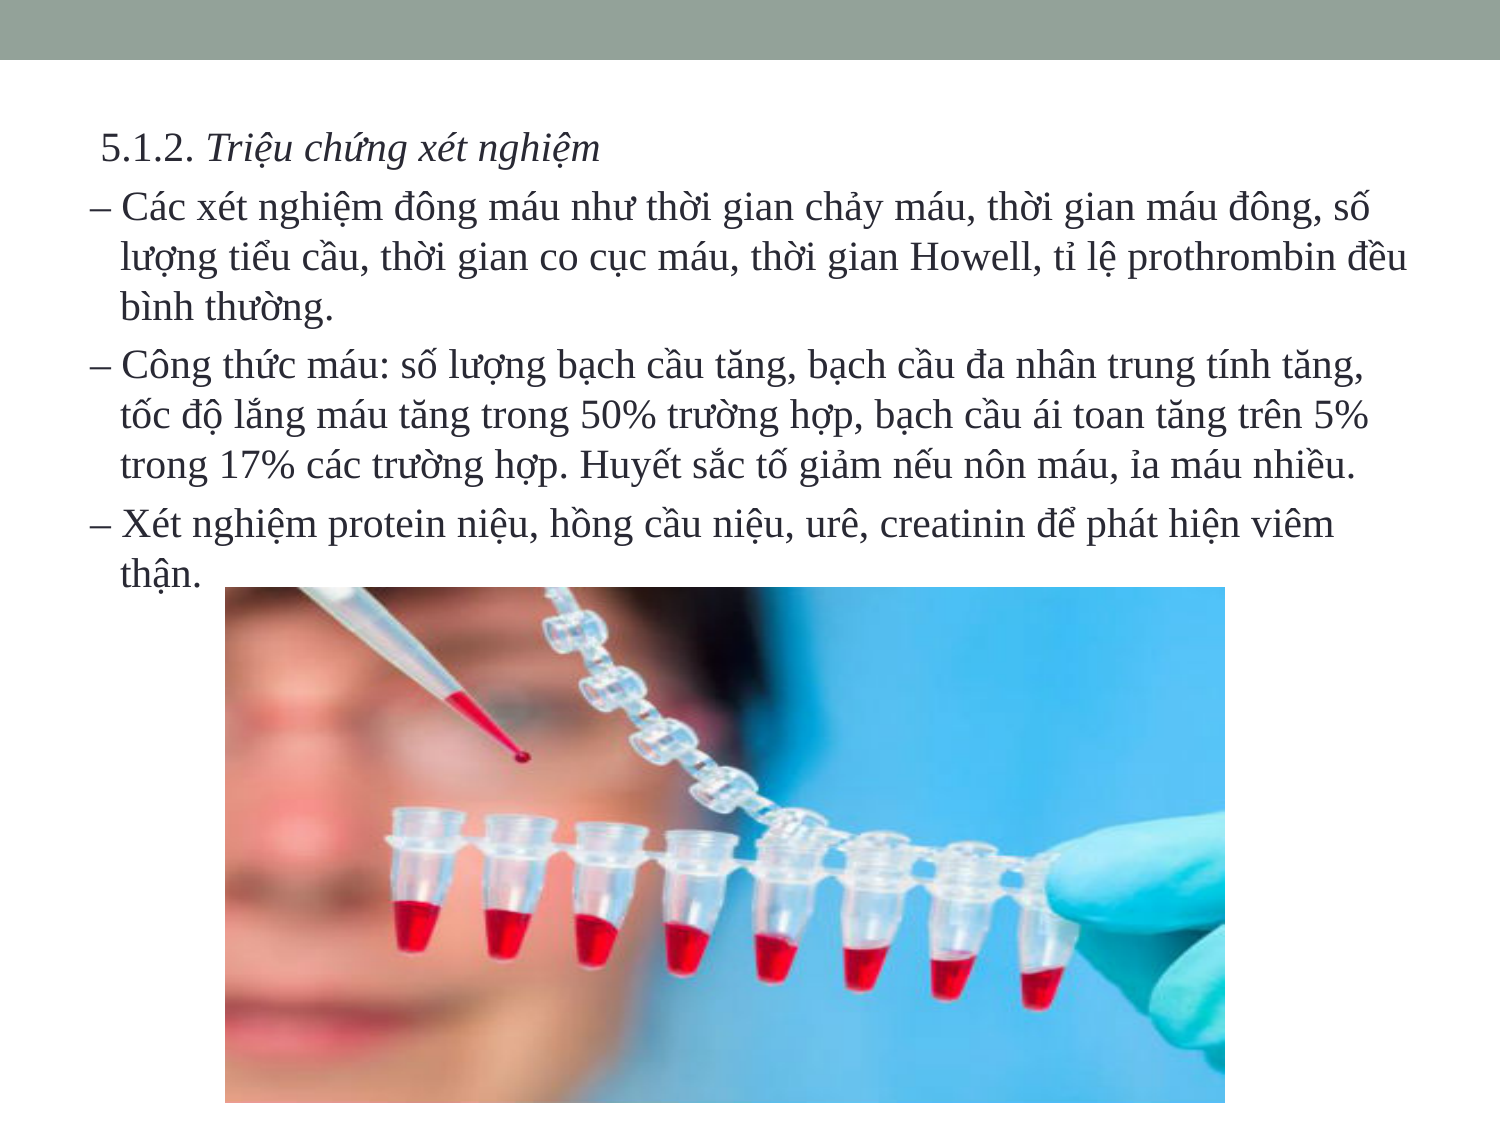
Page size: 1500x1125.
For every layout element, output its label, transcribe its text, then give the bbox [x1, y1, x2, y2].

picture [224, 587, 1226, 1104]
list 5.1.2. Triệu chứng xét nghiệm ‒ Các xét nghiệm đông máu như thời gian chảy máu, thời gian máu đông, số lượng tiểu cầu, thời gian co cục máu, thời gian Howell, tỉ lệ prothrombin đều bình thường. ‒ Công thức máu: số lượng bạch cầu tăng, bạch cầu đa nhân trung tính tăng, tốc độ lắng máu tăng trong 50% trường hợp, bạch cầu ái toan tăng trên 5% trong 17% các trường hợp. Huyết sắc tố giảm nếu nôn máu, ỉa máu nhiều. ‒ Xét nghiệm protein niệu, hồng cầu niệu, urê, creatinin để phát hiện viêm thận. [75, 112, 1425, 913]
